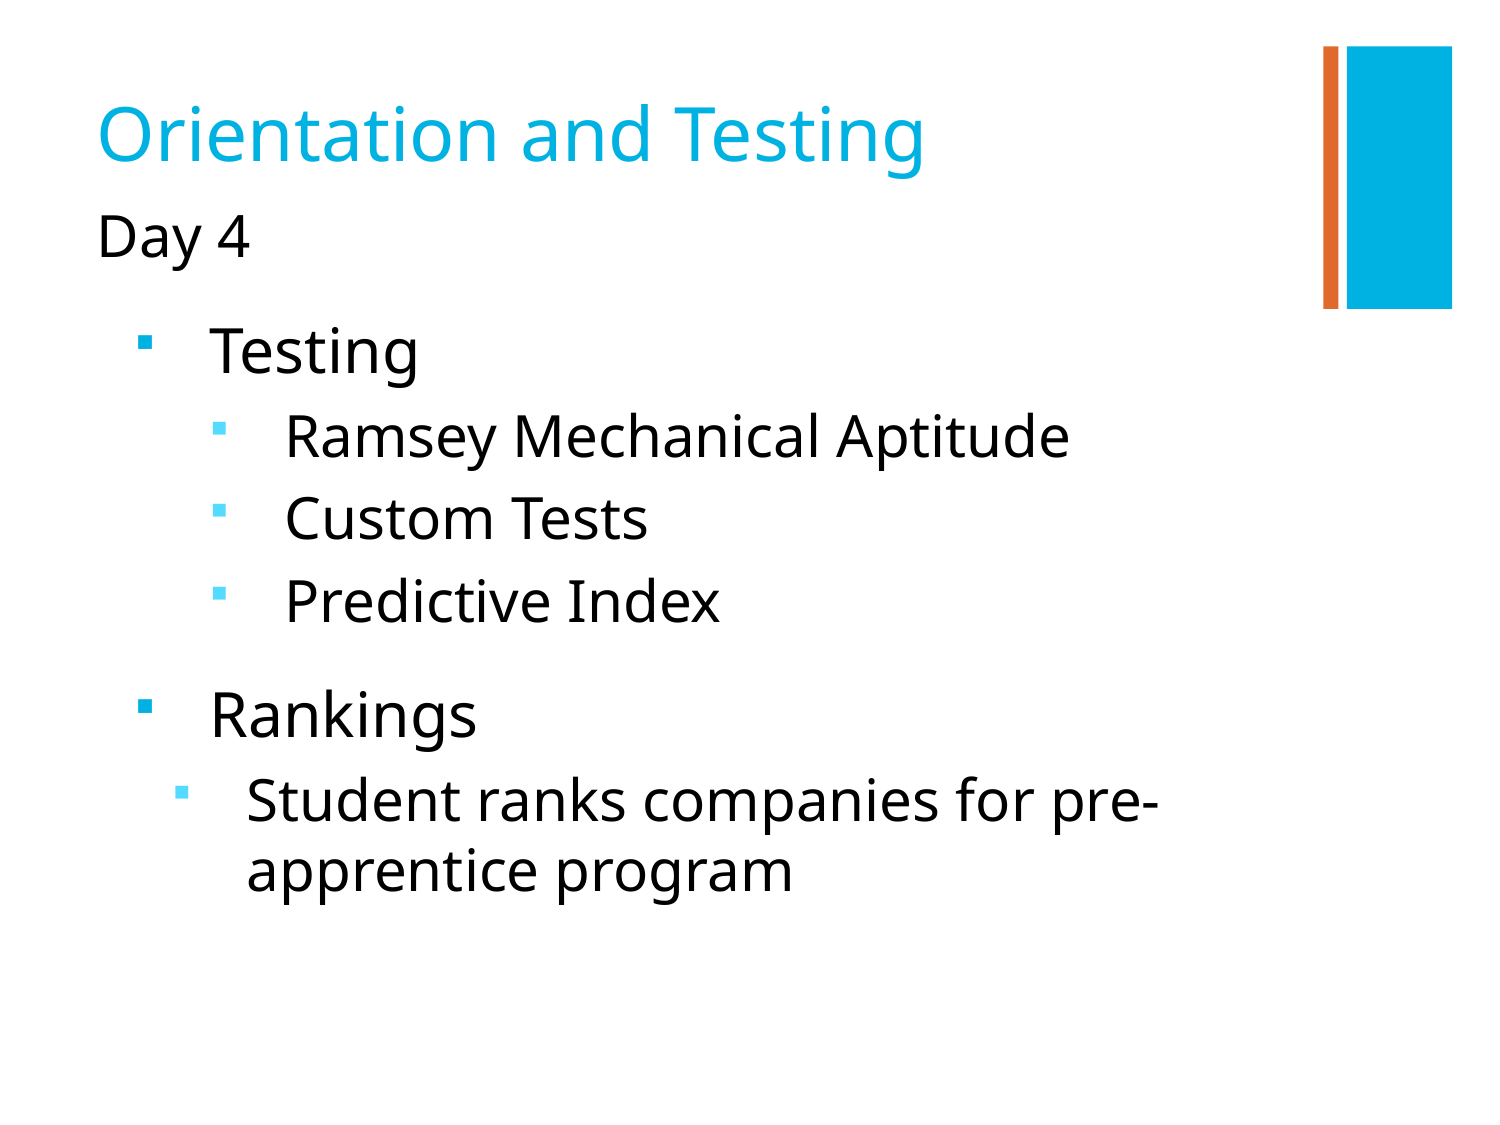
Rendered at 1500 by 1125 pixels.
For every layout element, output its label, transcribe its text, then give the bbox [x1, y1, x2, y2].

title Orientation and Testing [81, 79, 1322, 192]
list Day 4 Testing Ramsey Mechanical Aptitude Custom Tests Predictive Index Rankings Student ranks companies for pre-apprentice program [81, 192, 1322, 1005]
